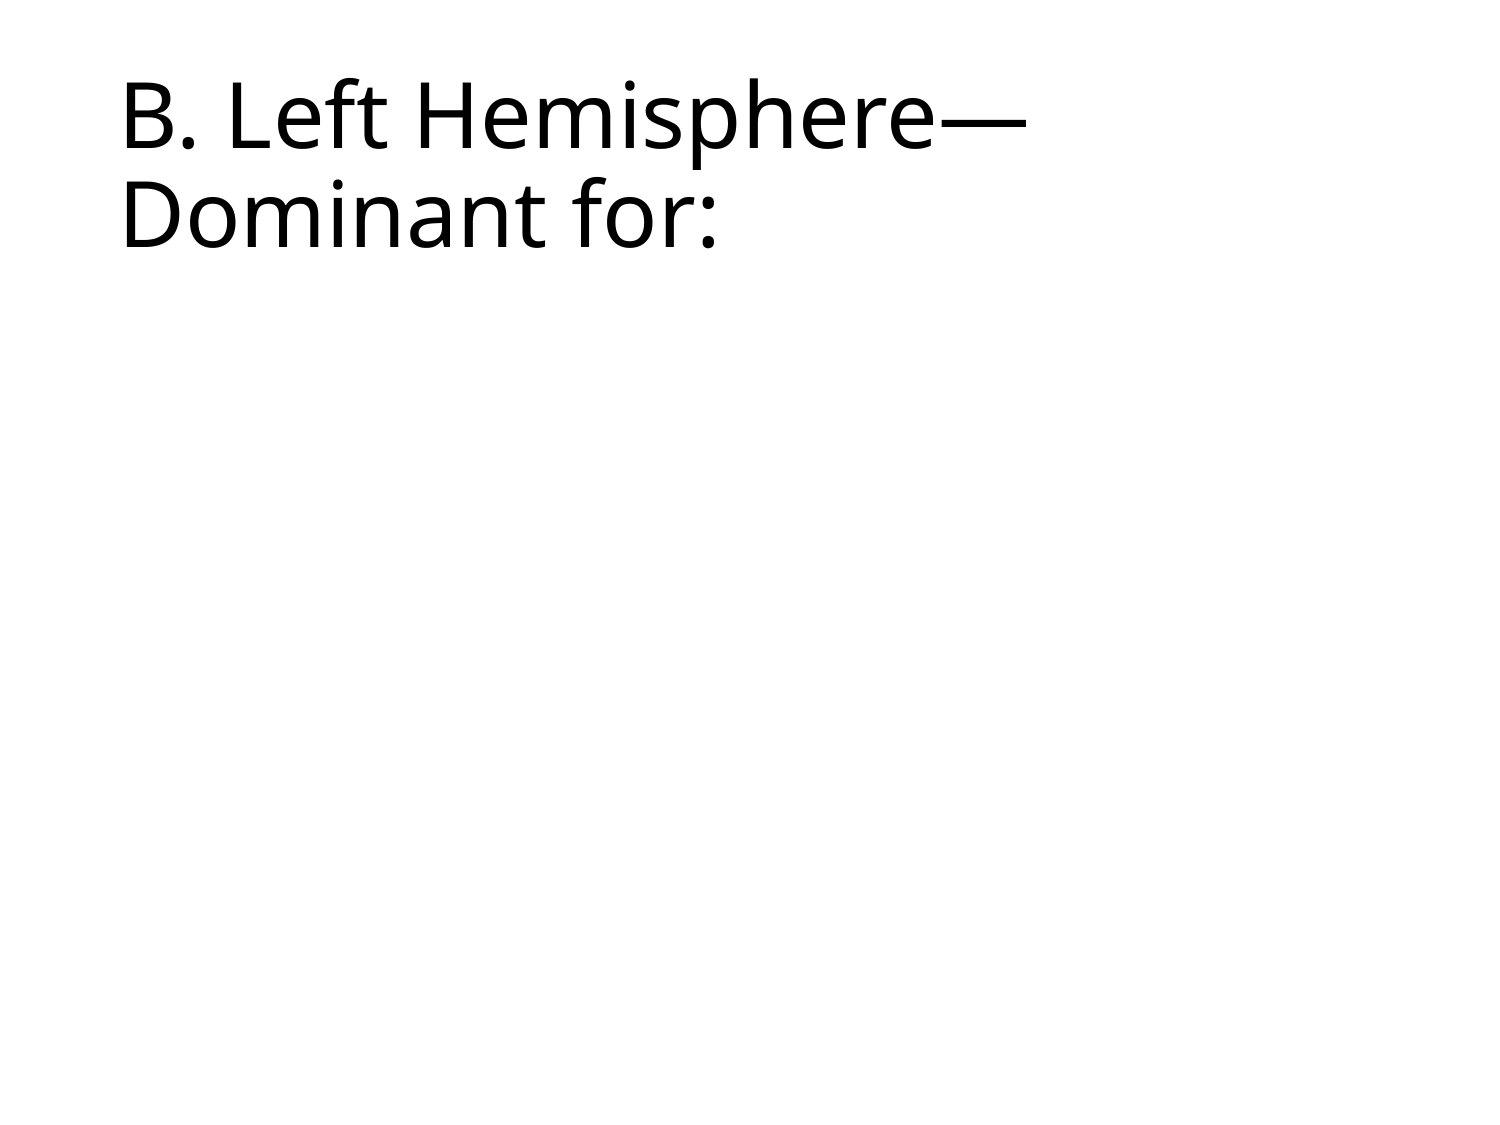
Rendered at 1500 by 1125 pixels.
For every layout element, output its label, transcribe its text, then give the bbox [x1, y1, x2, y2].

title B. Left Hemisphere—Dominant for: [103, 59, 1397, 278]
